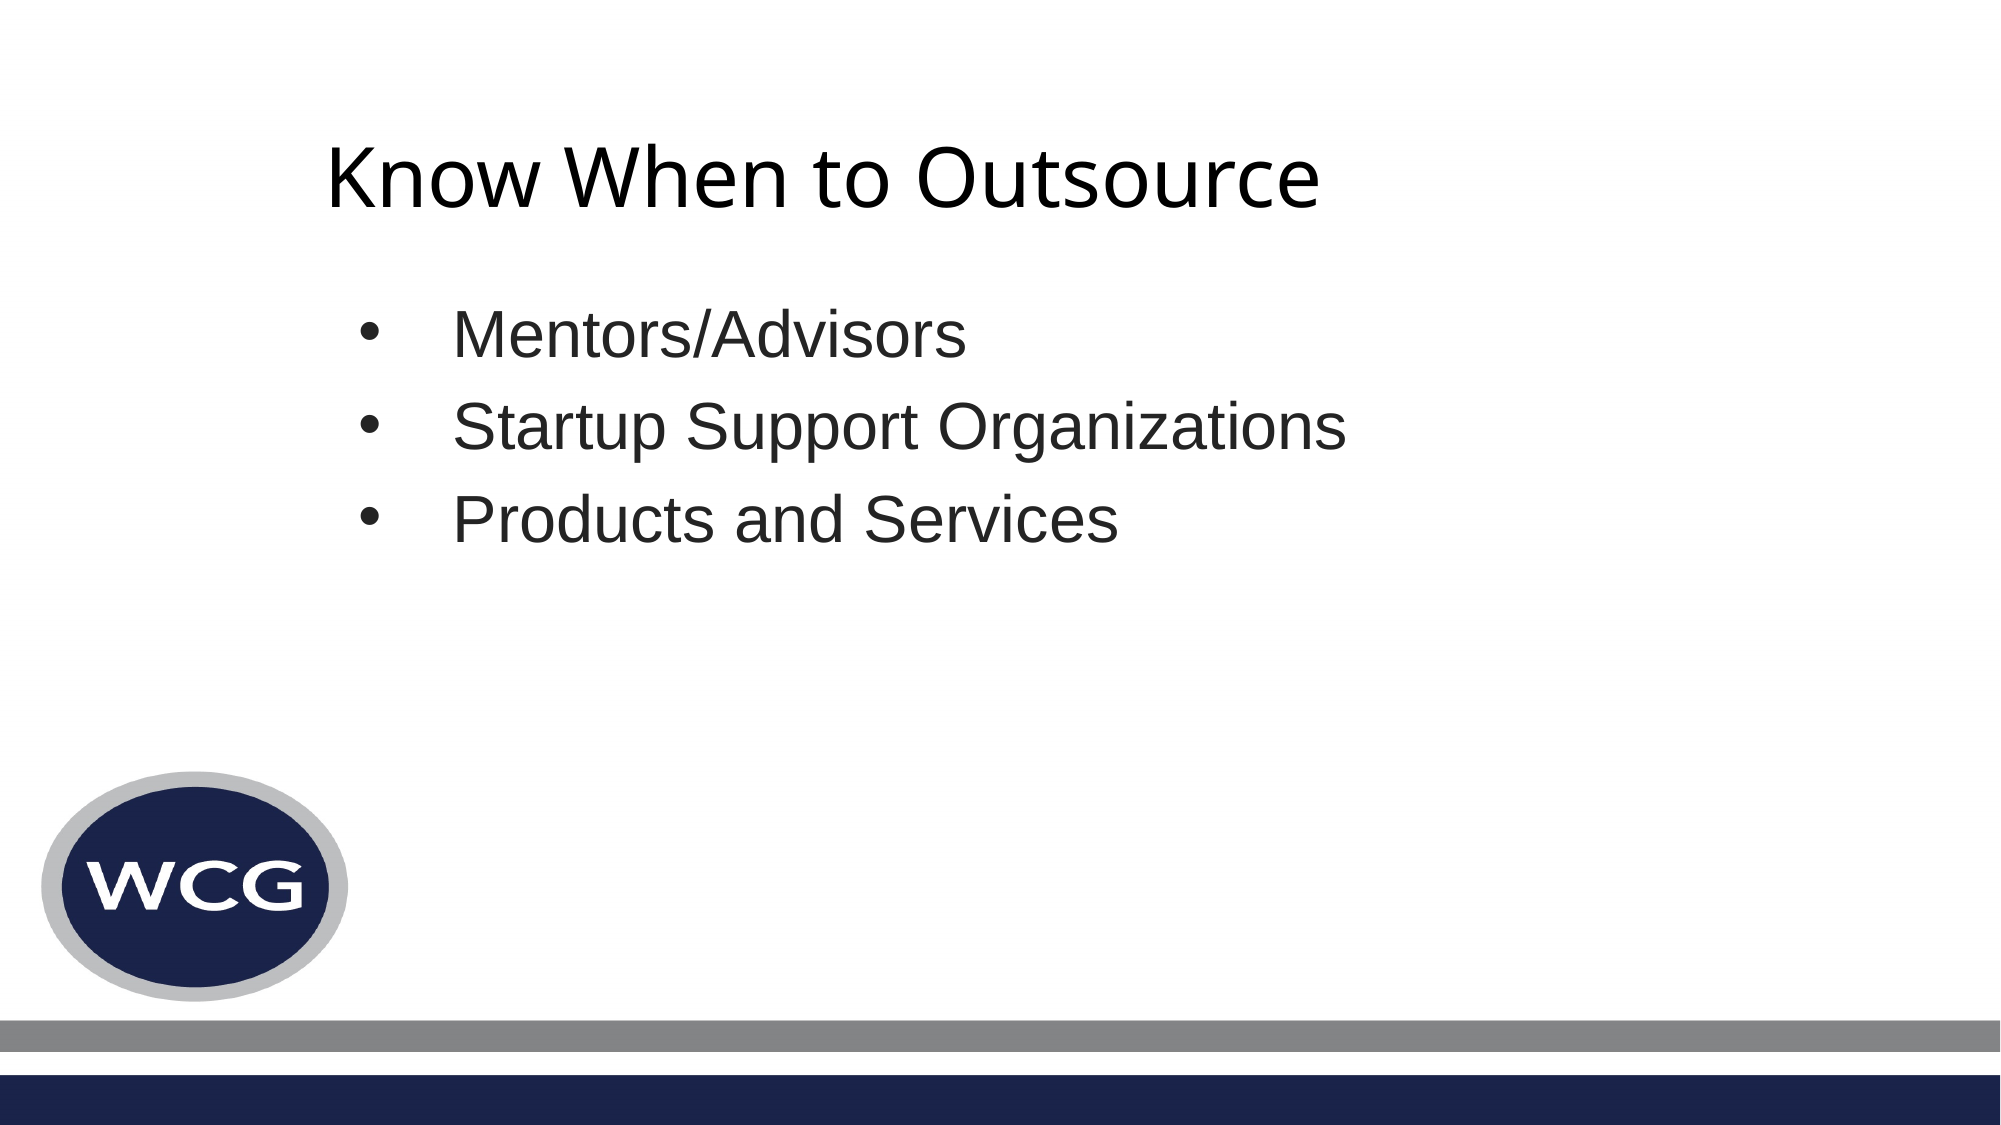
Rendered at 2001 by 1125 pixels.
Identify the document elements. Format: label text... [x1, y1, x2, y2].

text_box Mentors/Advisors Startup Support Organizations Products and Services [351, 282, 1691, 563]
title Know When to Outsource [309, 77, 1750, 283]
picture [0, 0, 2001, 1125]
